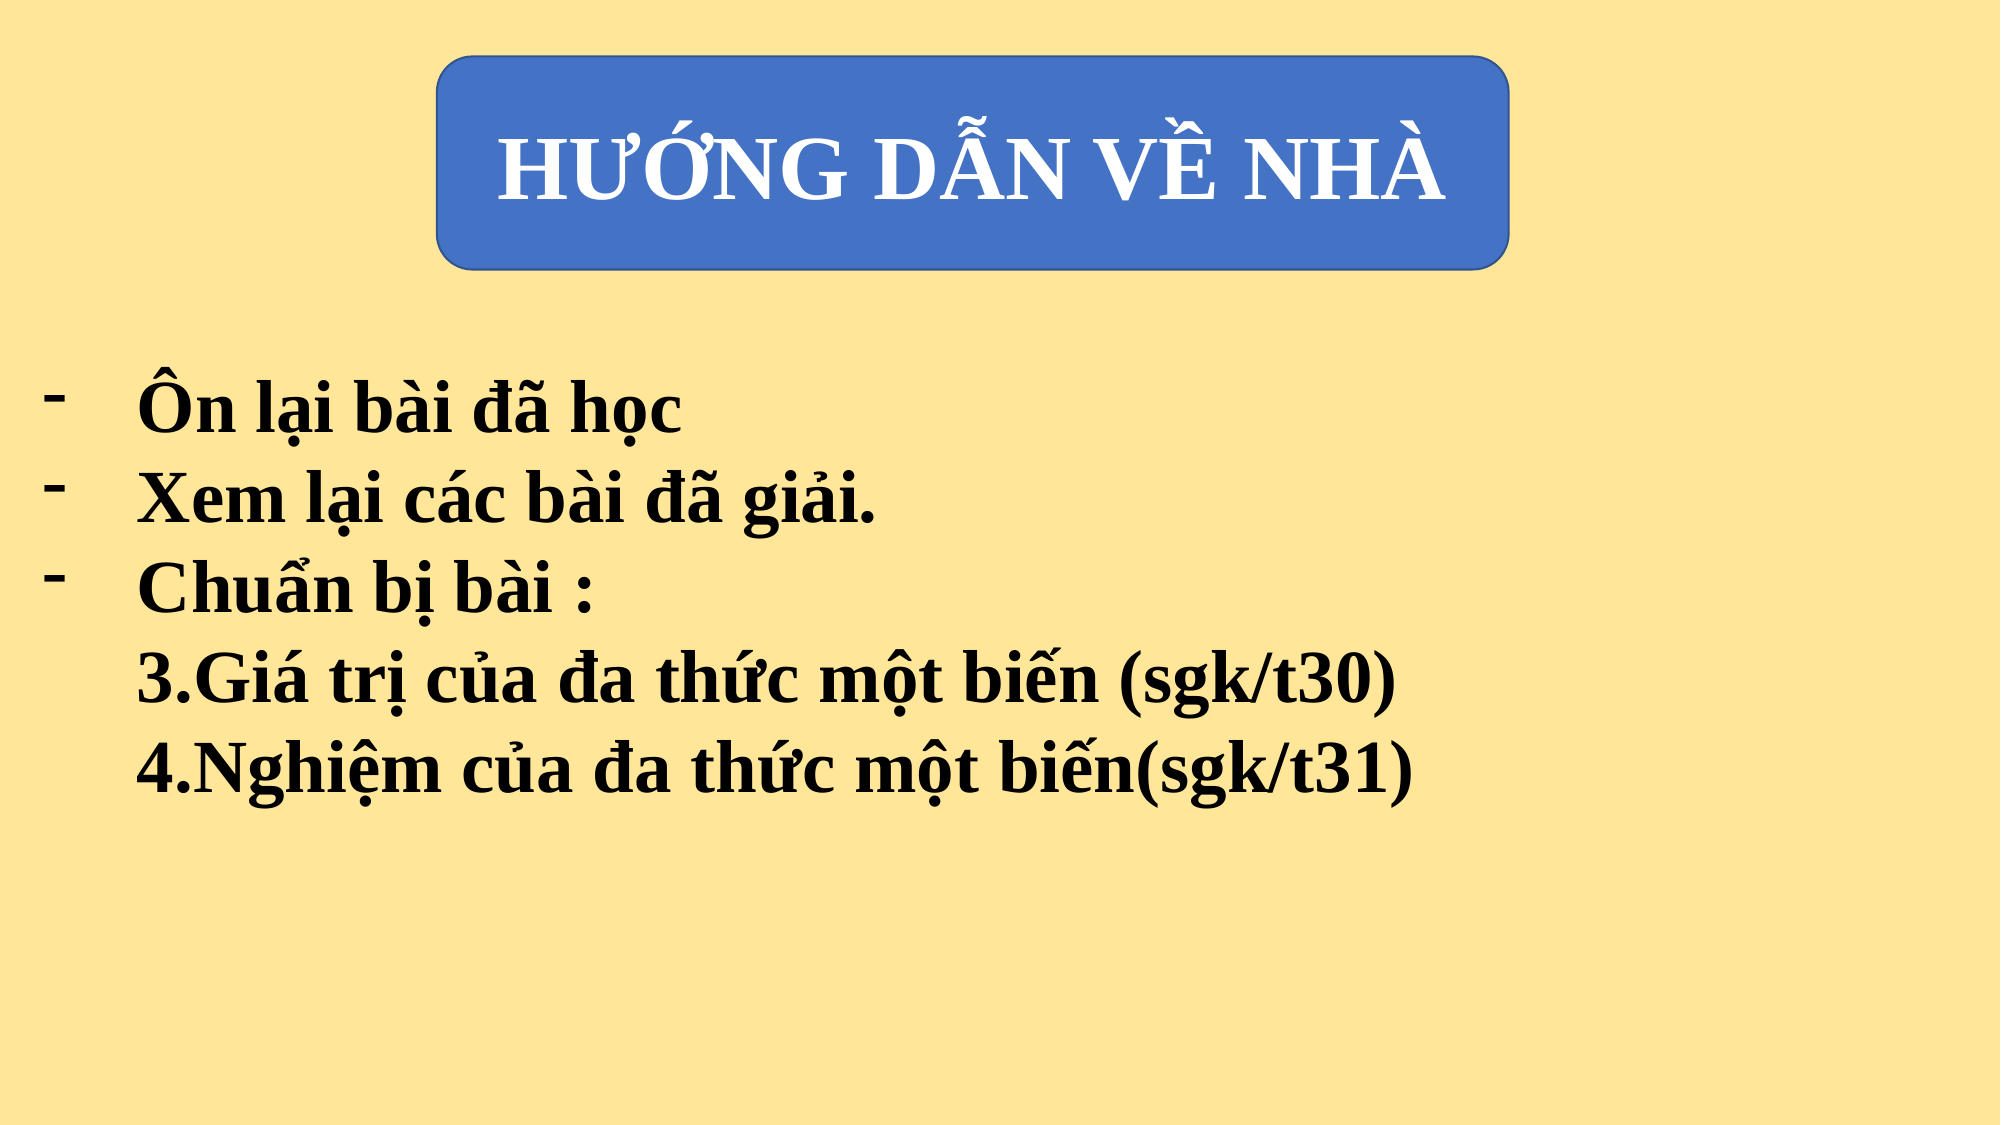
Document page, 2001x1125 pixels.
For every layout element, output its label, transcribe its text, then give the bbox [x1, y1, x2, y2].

text_box Ôn lại bài đã học Xem lại các bài đã giải. Chuẩn bị bài : 3.Giá trị của đa thức một biến (sgk/t30) 4.Nghiệm của đa thức một biến(sgk/t31) [28, 350, 2000, 816]
text_box HƯỚNG DẪN VỀ NHÀ [435, 55, 1510, 271]
